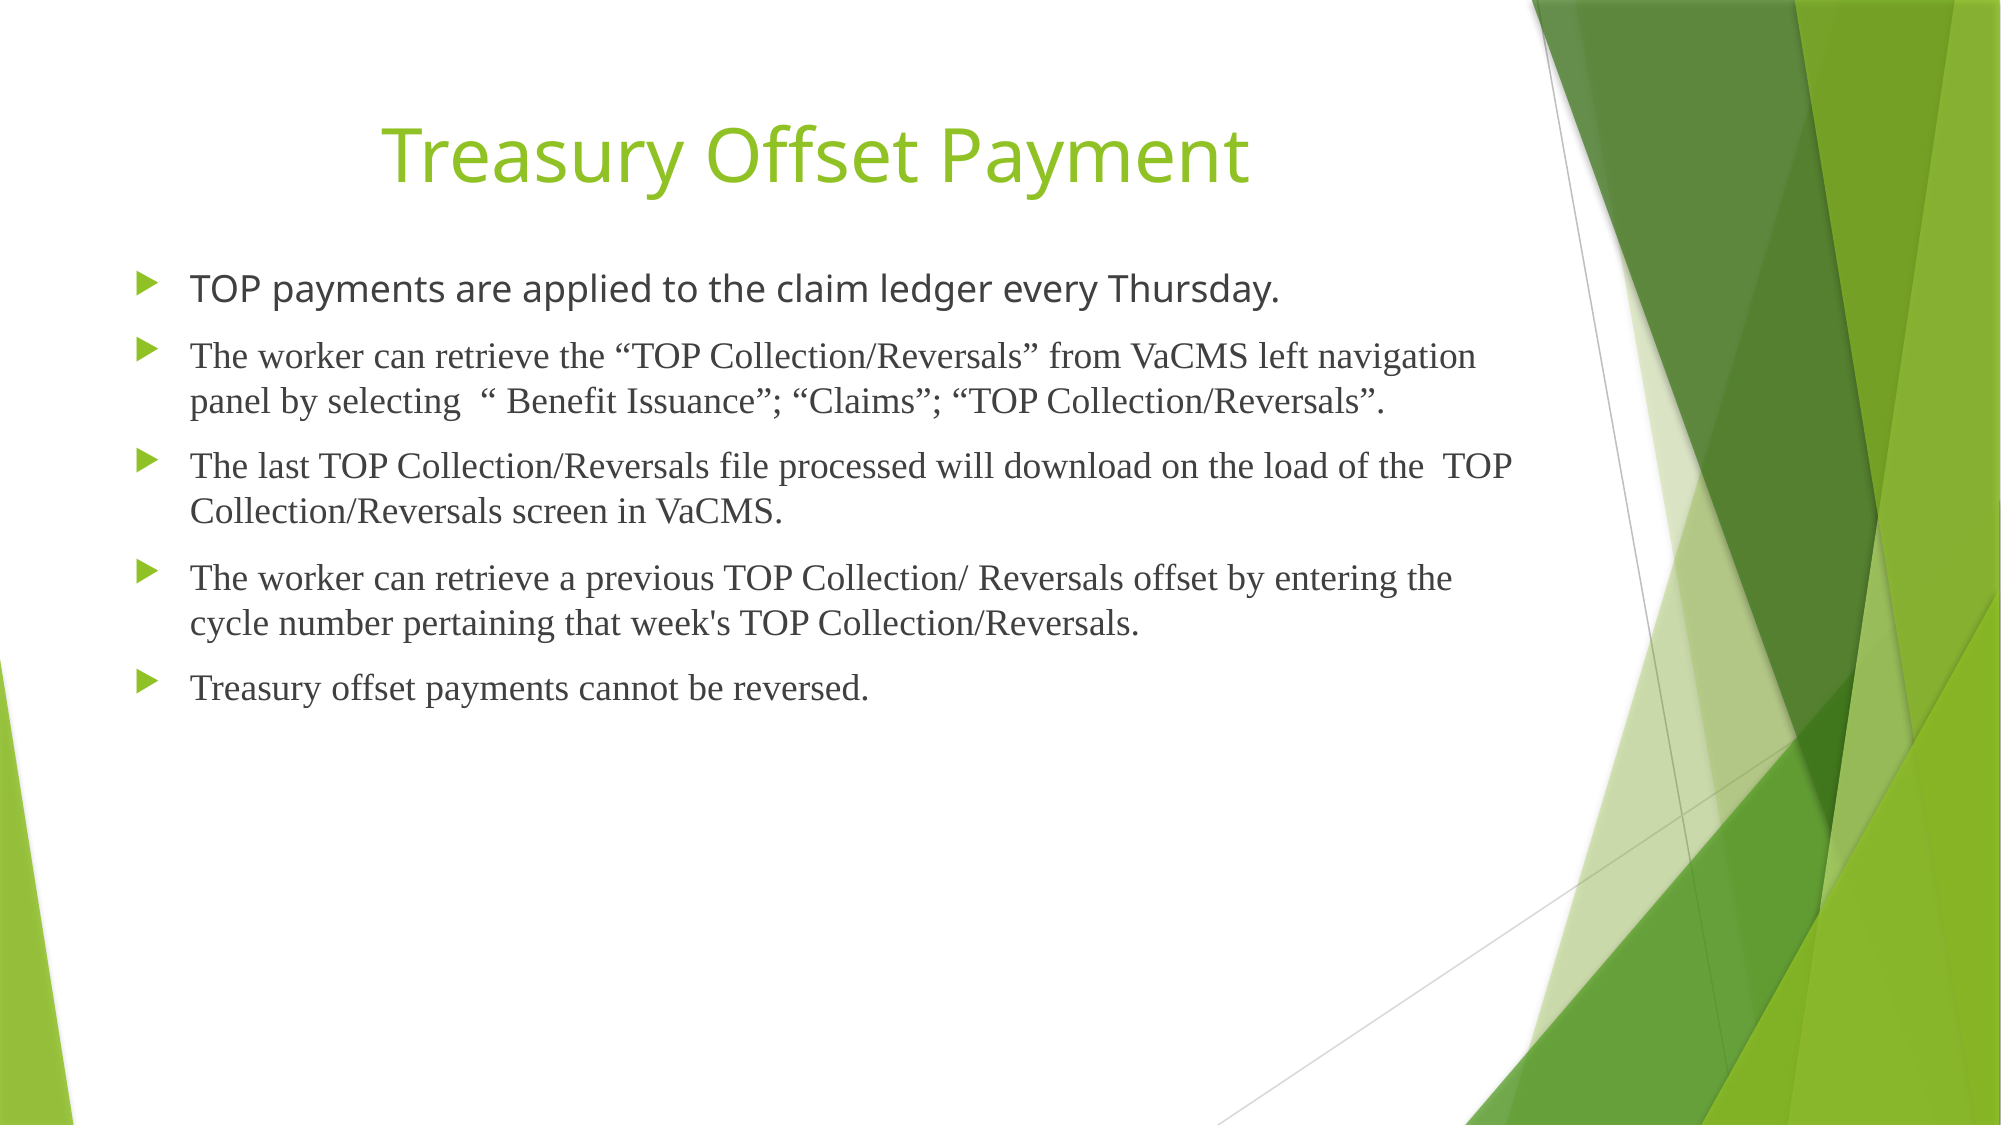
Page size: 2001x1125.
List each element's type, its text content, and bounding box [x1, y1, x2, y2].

title Treasury Offset Payment [111, 99, 1522, 317]
list TOP payments are applied to the claim ledger every Thursday. The worker can retrieve the “TOP Collection/Reversals” from VaCMS left navigation panel by selecting “ Benefit Issuance”; “Claims”; “TOP Collection/Reversals”. The last TOP Collection/Reversals file processed will download on the load of the TOP Collection/Reversals screen in VaCMS. The worker can retrieve a previous TOP Collection/ Reversals offset by entering the cycle number pertaining that week's TOP Collection/Reversals. Treasury offset payments cannot be reversed. [118, 257, 1529, 992]
